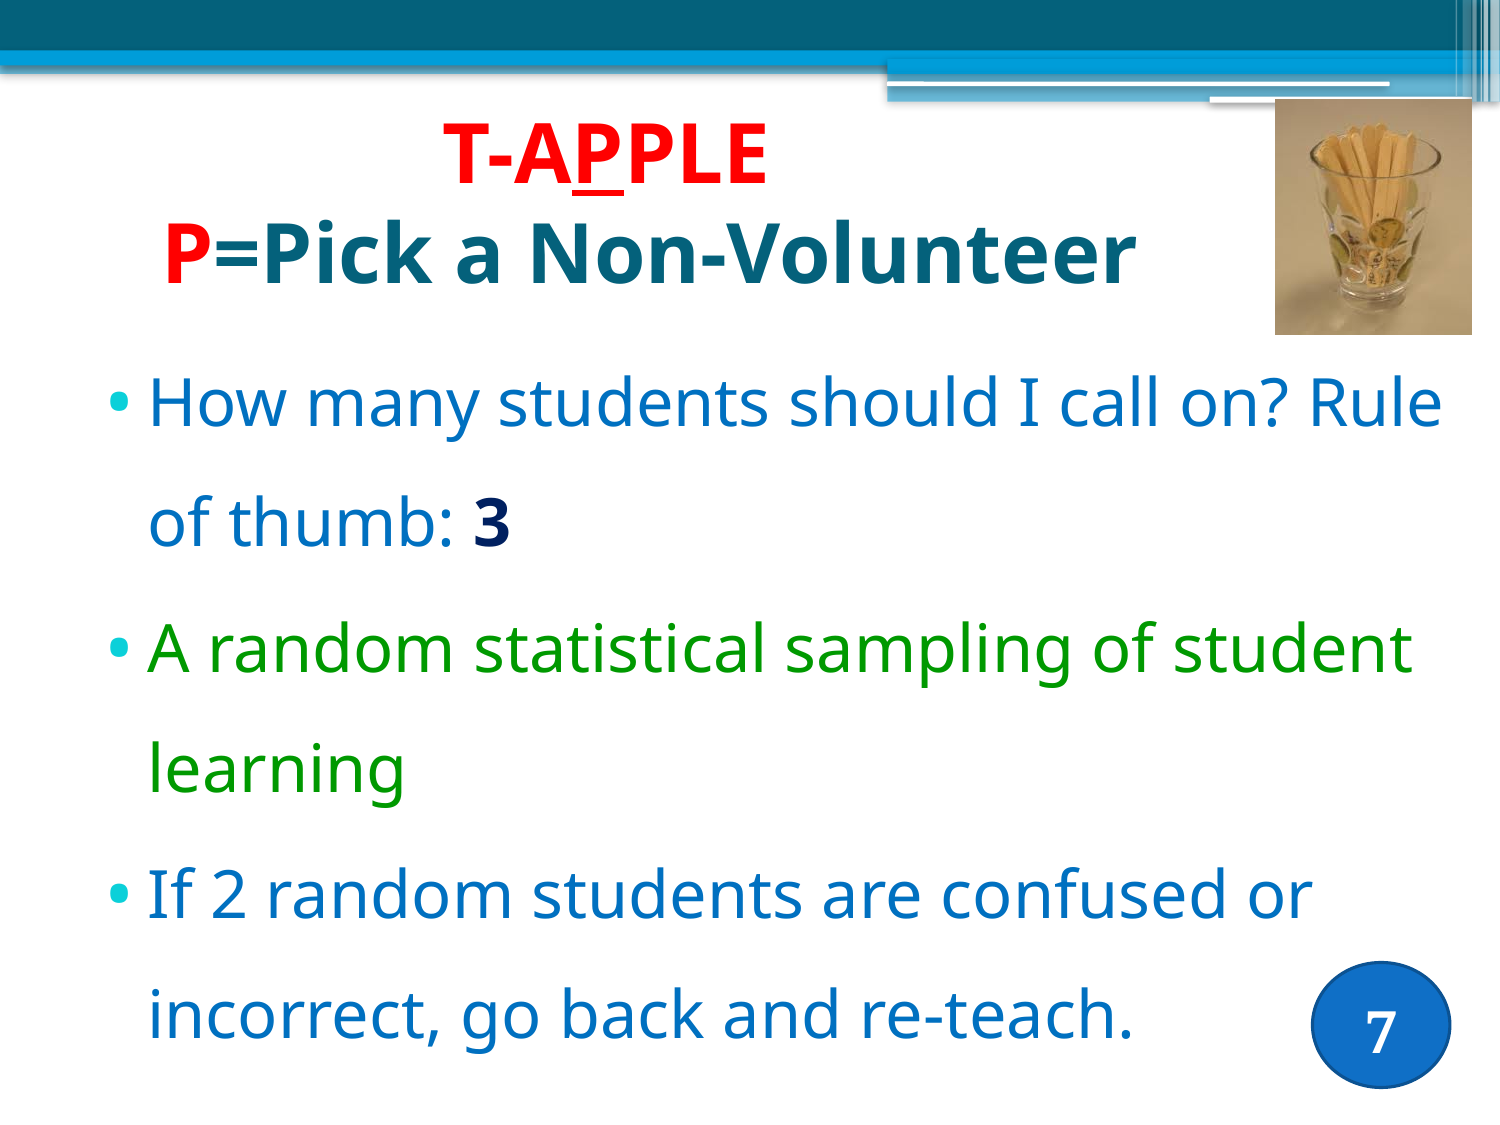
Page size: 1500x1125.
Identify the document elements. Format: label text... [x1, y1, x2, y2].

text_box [1312, 962, 1451, 1088]
picture [1274, 99, 1473, 335]
list How many students should I call on? Rule of thumb: 3 A random statistical sampling of student learning If 2 random students are confused or incorrect, go back and re-teach. [75, 312, 1463, 1063]
title T-APPLE P=Pick a Non-Volunteer [50, 75, 1250, 325]
